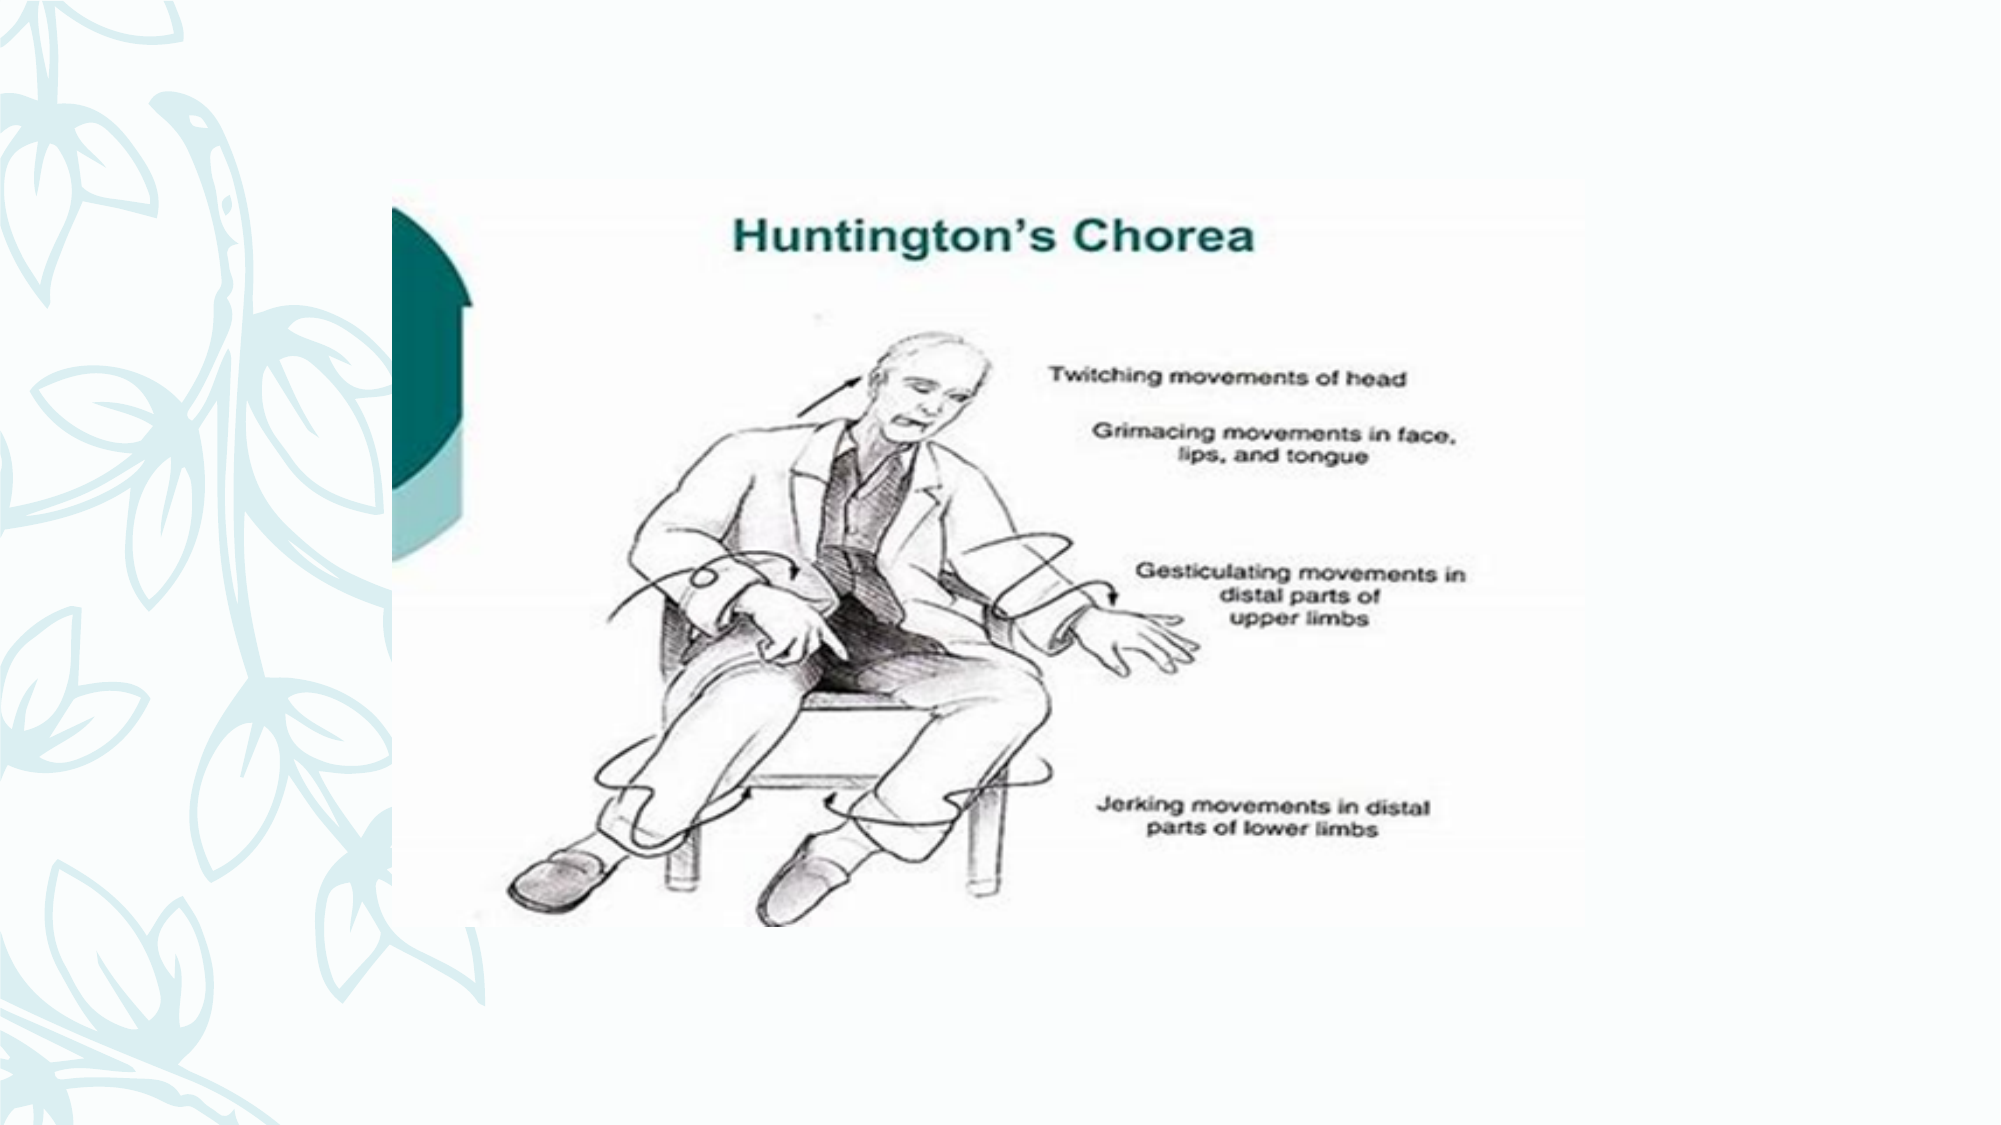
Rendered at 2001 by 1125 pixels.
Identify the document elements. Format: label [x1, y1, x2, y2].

picture [391, 179, 1585, 927]
